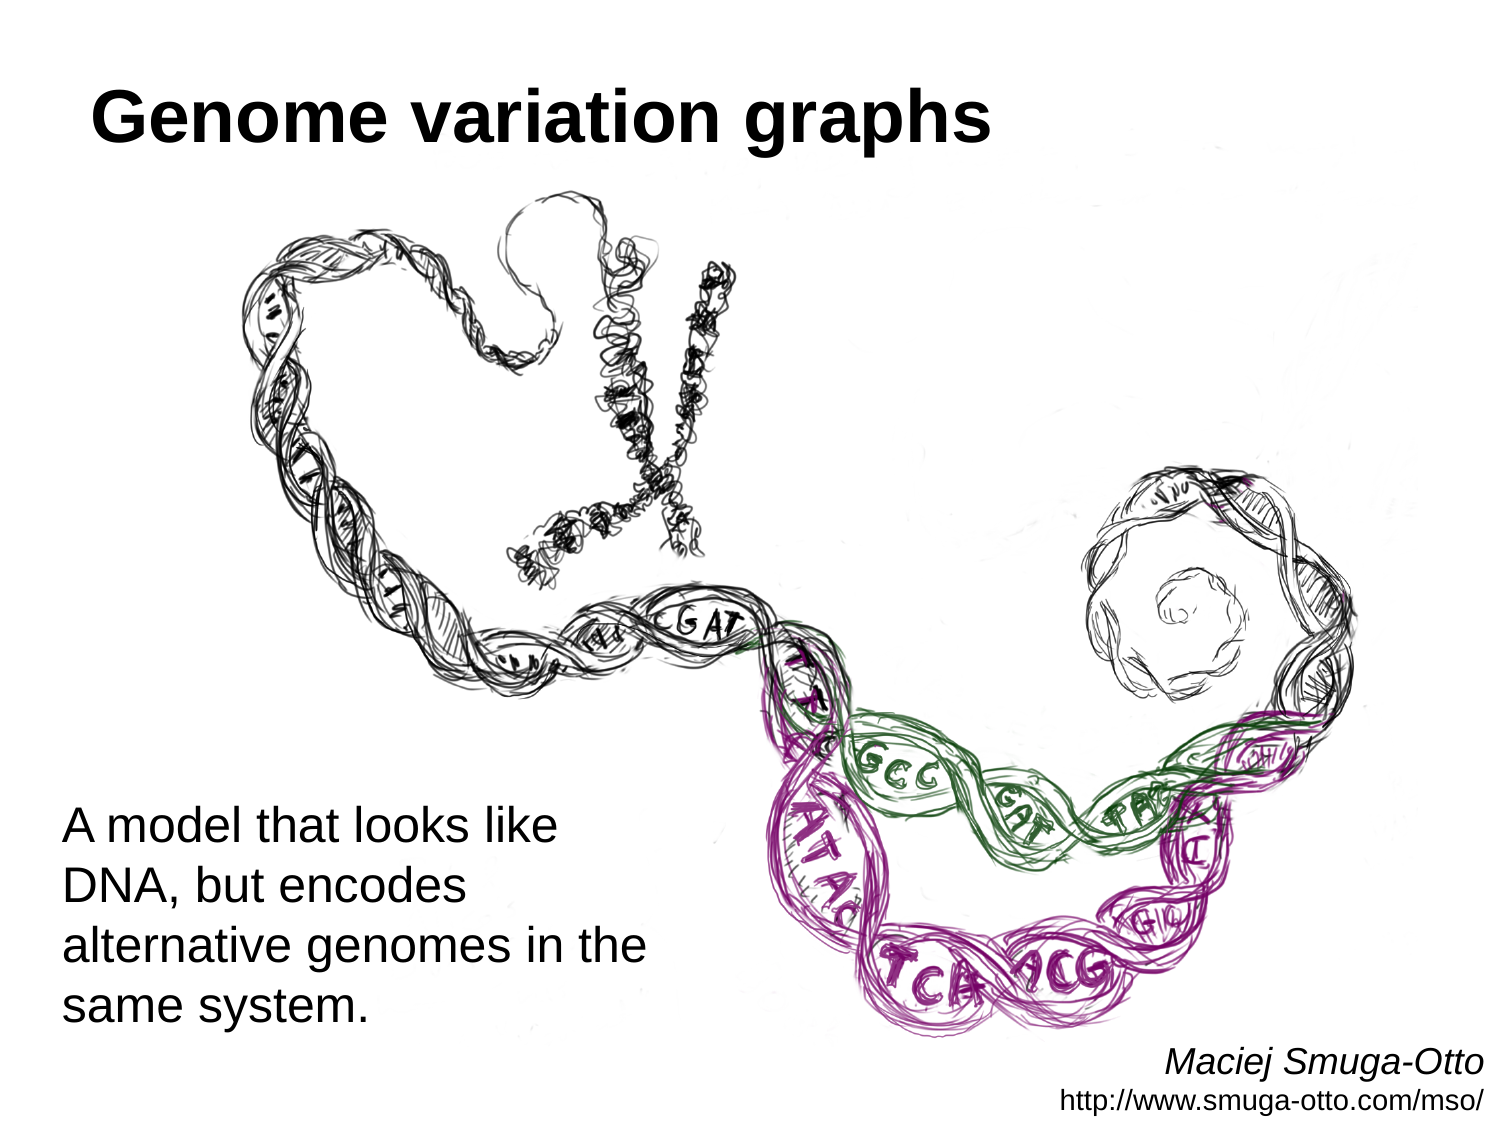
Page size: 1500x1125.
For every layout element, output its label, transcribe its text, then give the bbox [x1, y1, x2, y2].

text_box A model that looks like DNA, but encodes alternative genomes in the same system. [46, 777, 671, 1099]
title Genome variation graphs [75, 45, 1425, 173]
text_box Maciej Smuga-Otto http://www.smuga-otto.com/mso/ [1019, 1028, 1500, 1125]
picture [211, 121, 1419, 1047]
